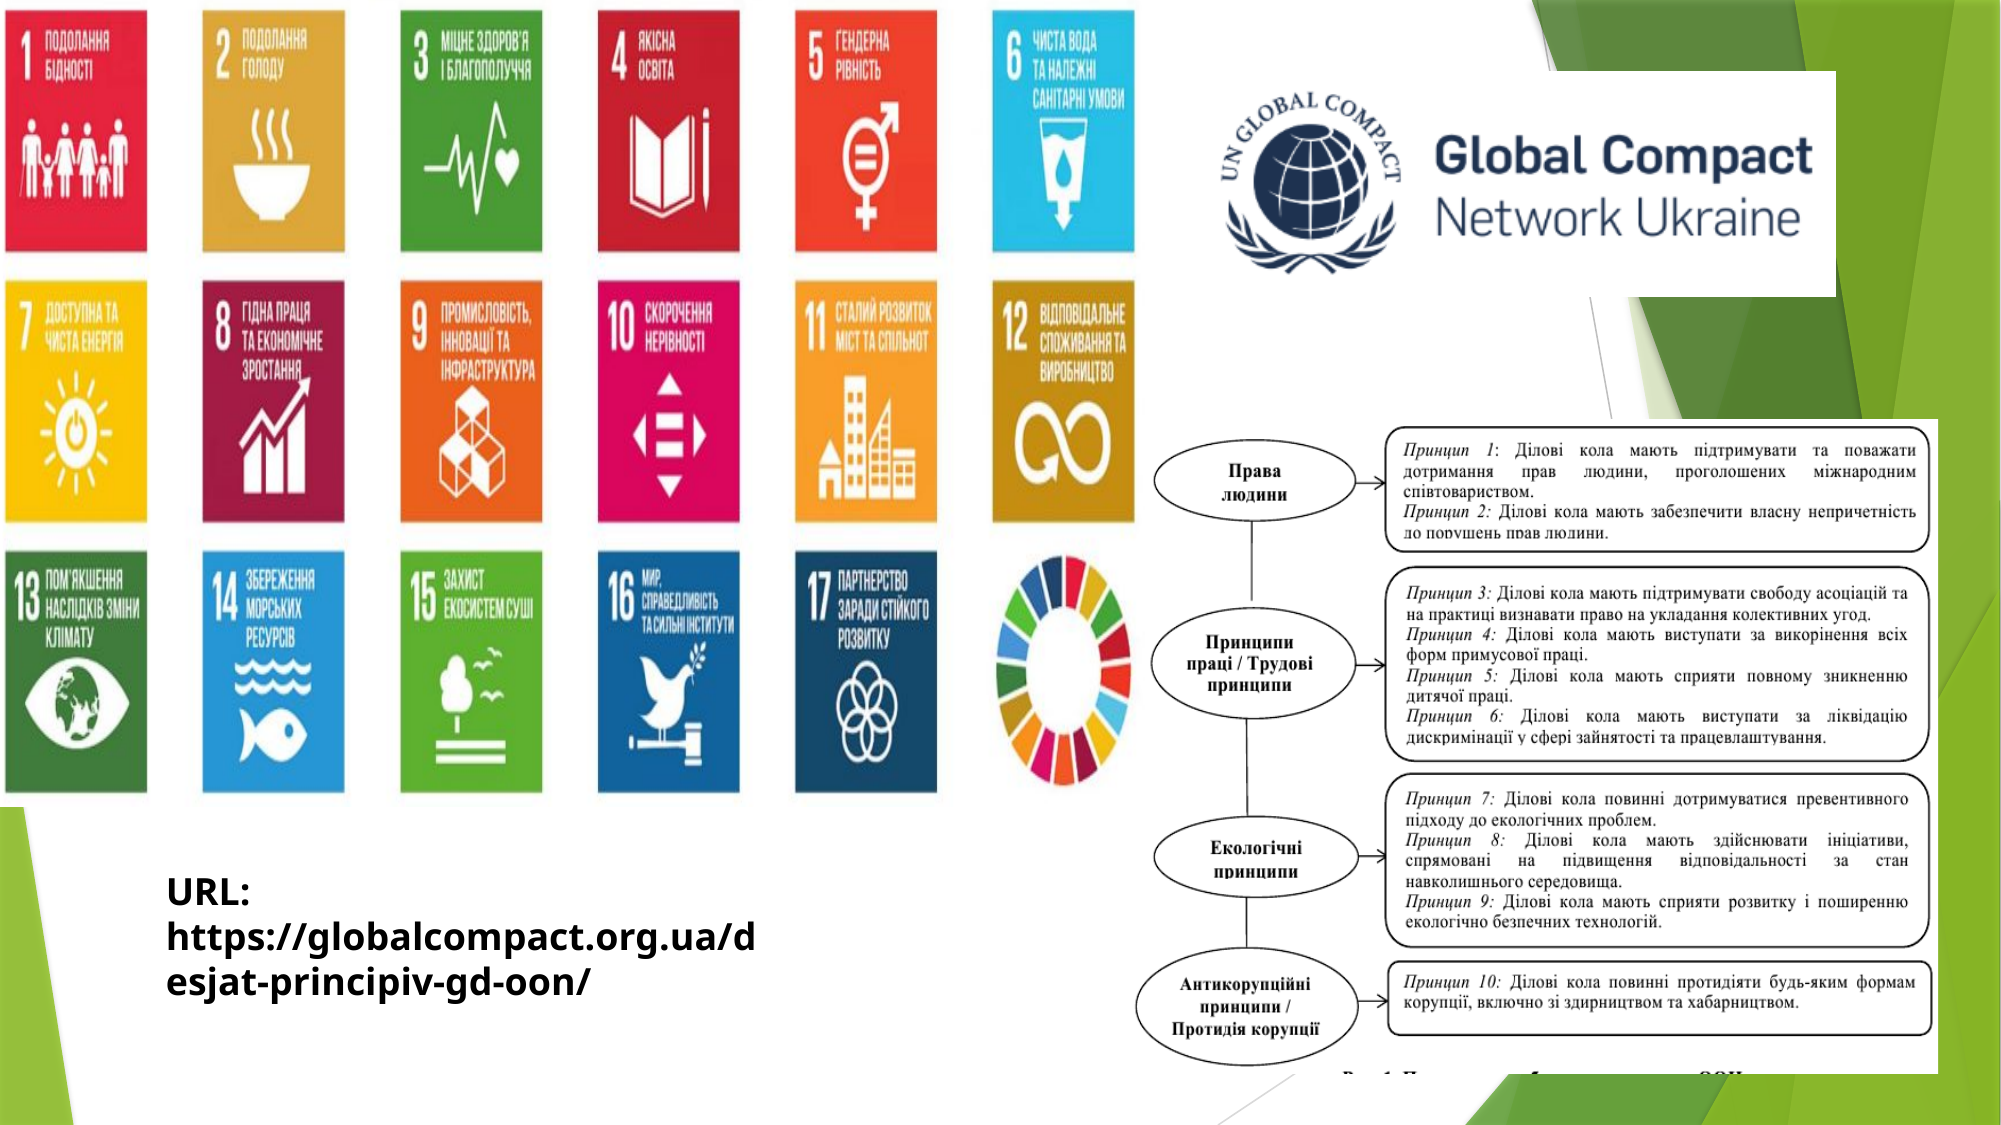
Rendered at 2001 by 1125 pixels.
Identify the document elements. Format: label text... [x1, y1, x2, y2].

picture [1192, 70, 1836, 297]
picture [0, 0, 1939, 1075]
text_box URL: https://globalcompact.org.ua/desjat-principiv-gd-oon/ [151, 860, 786, 1011]
